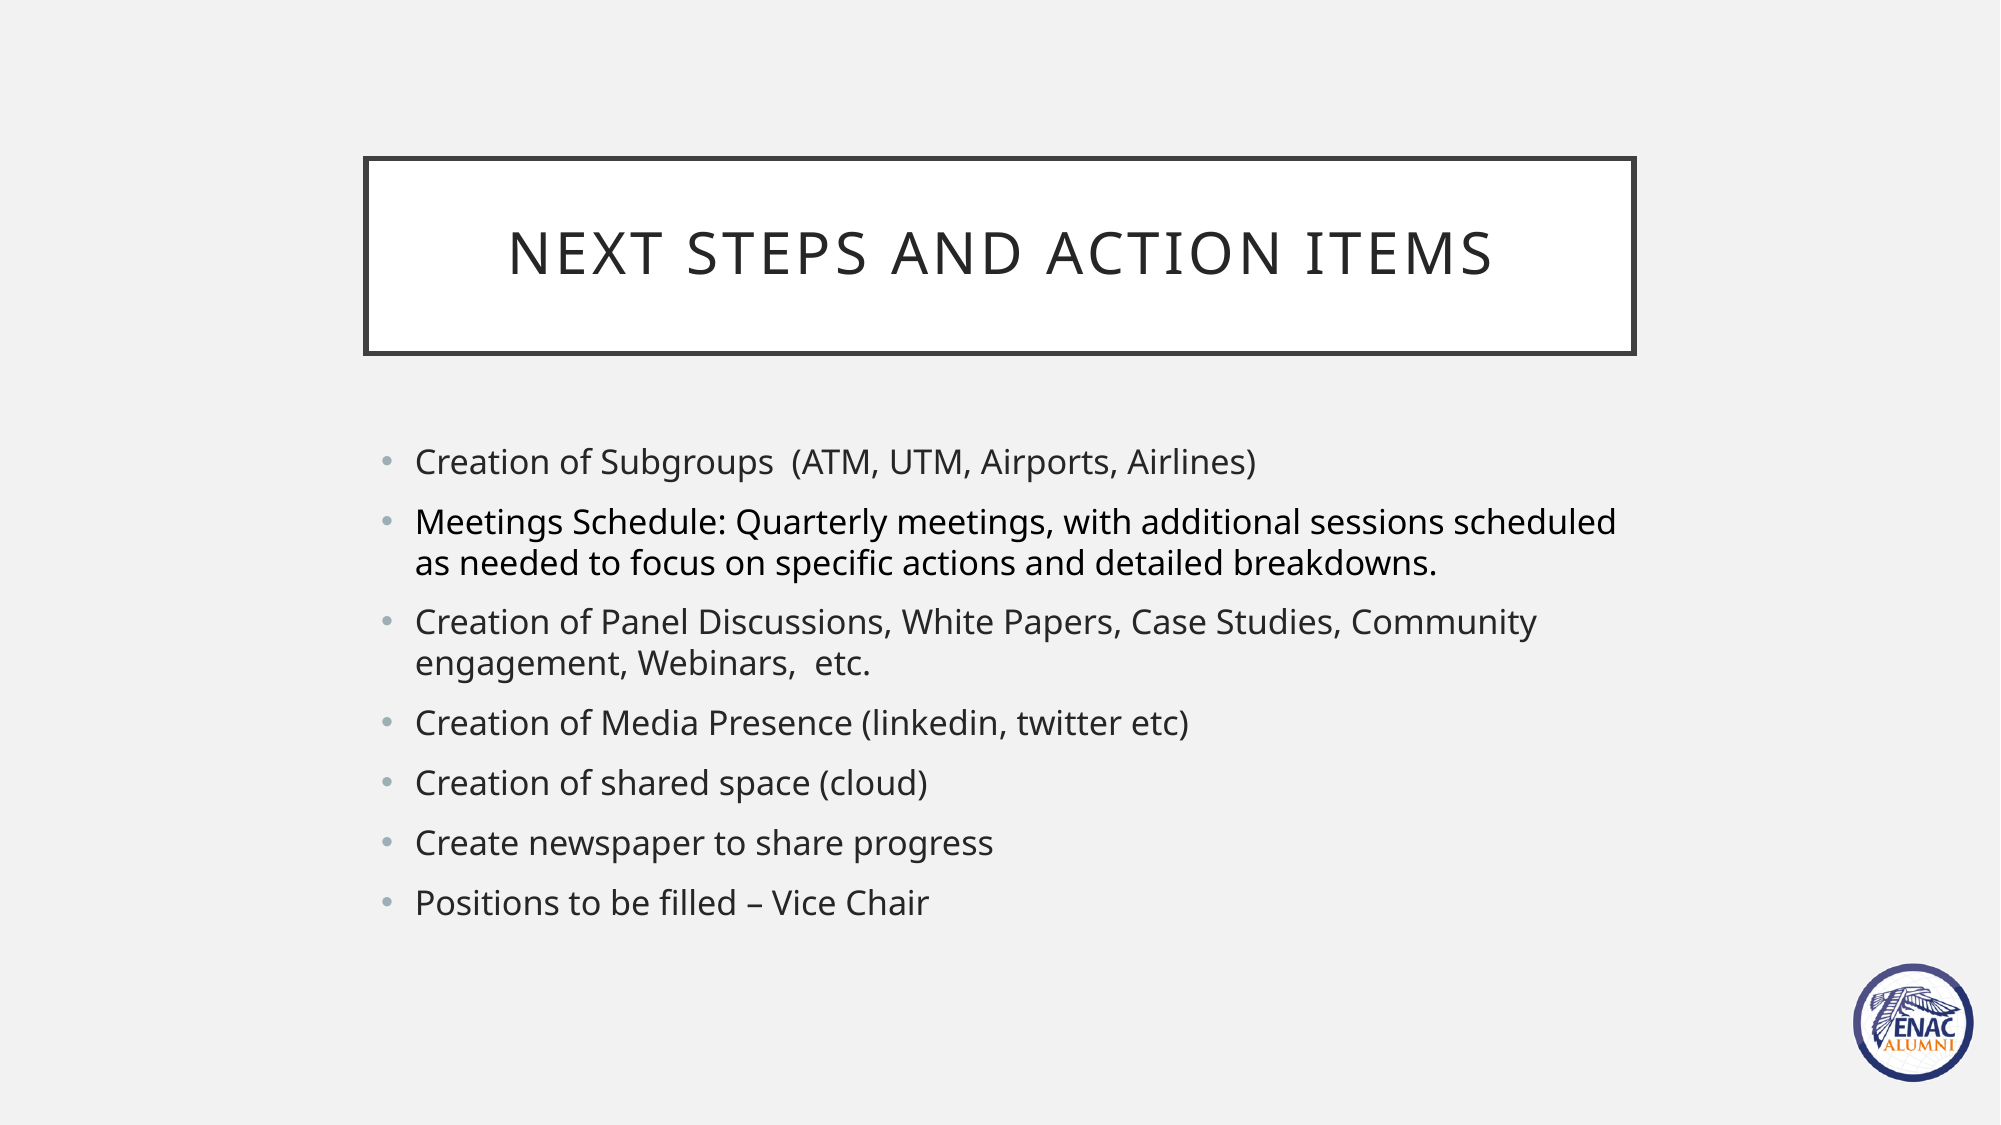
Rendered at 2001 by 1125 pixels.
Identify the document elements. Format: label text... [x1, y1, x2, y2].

list Creation of Subgroups (ATM, UTM, Airports, Airlines) Meetings Schedule: Quarterly meetings, with additional sessions scheduled as needed to focus on specific actions and detailed breakdowns. Creation of Panel Discussions, White Papers, Case Studies, Community engagement, Webinars, etc. Creation of Media Presence (linkedin, twitter etc) Creation of shared space (cloud) Create newspaper to share progress Positions to be filled – Vice Chair [366, 432, 1634, 942]
picture [1851, 961, 1975, 1085]
title Next steps and action items [363, 156, 1637, 356]
